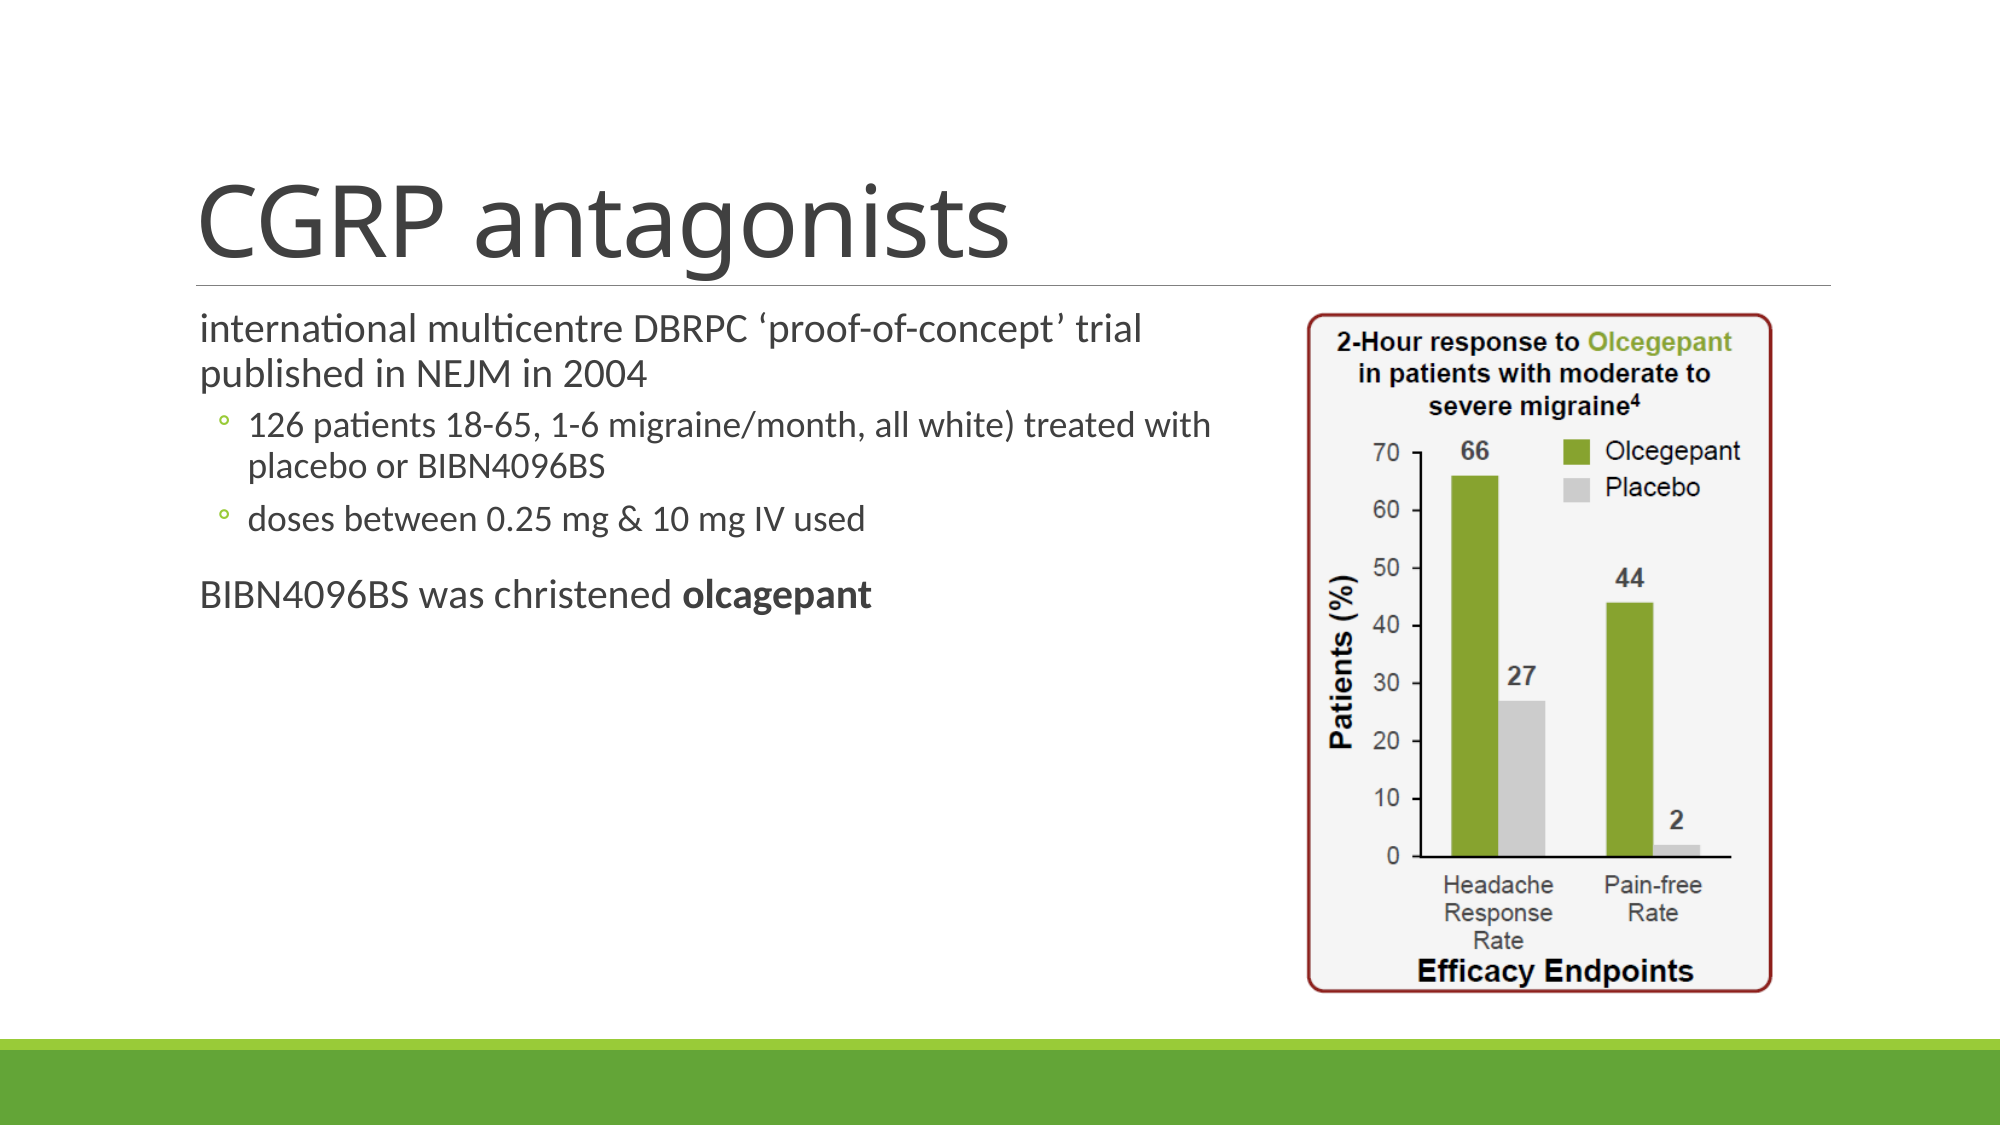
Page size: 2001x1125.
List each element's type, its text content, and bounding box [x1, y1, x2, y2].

picture [1281, 298, 1805, 999]
list international multicentre DBRPC ‘proof-of-concept’ trial published in NEJM in 2004 126 patients 18-65, 1-6 migraine/month, all white) treated with placebo or BIBN4096BS doses between 0.25 mg & 10 mg IV used BIBN4096BS was christened olcagepant [184, 299, 1238, 1014]
title CGRP antagonists [180, 47, 1830, 285]
